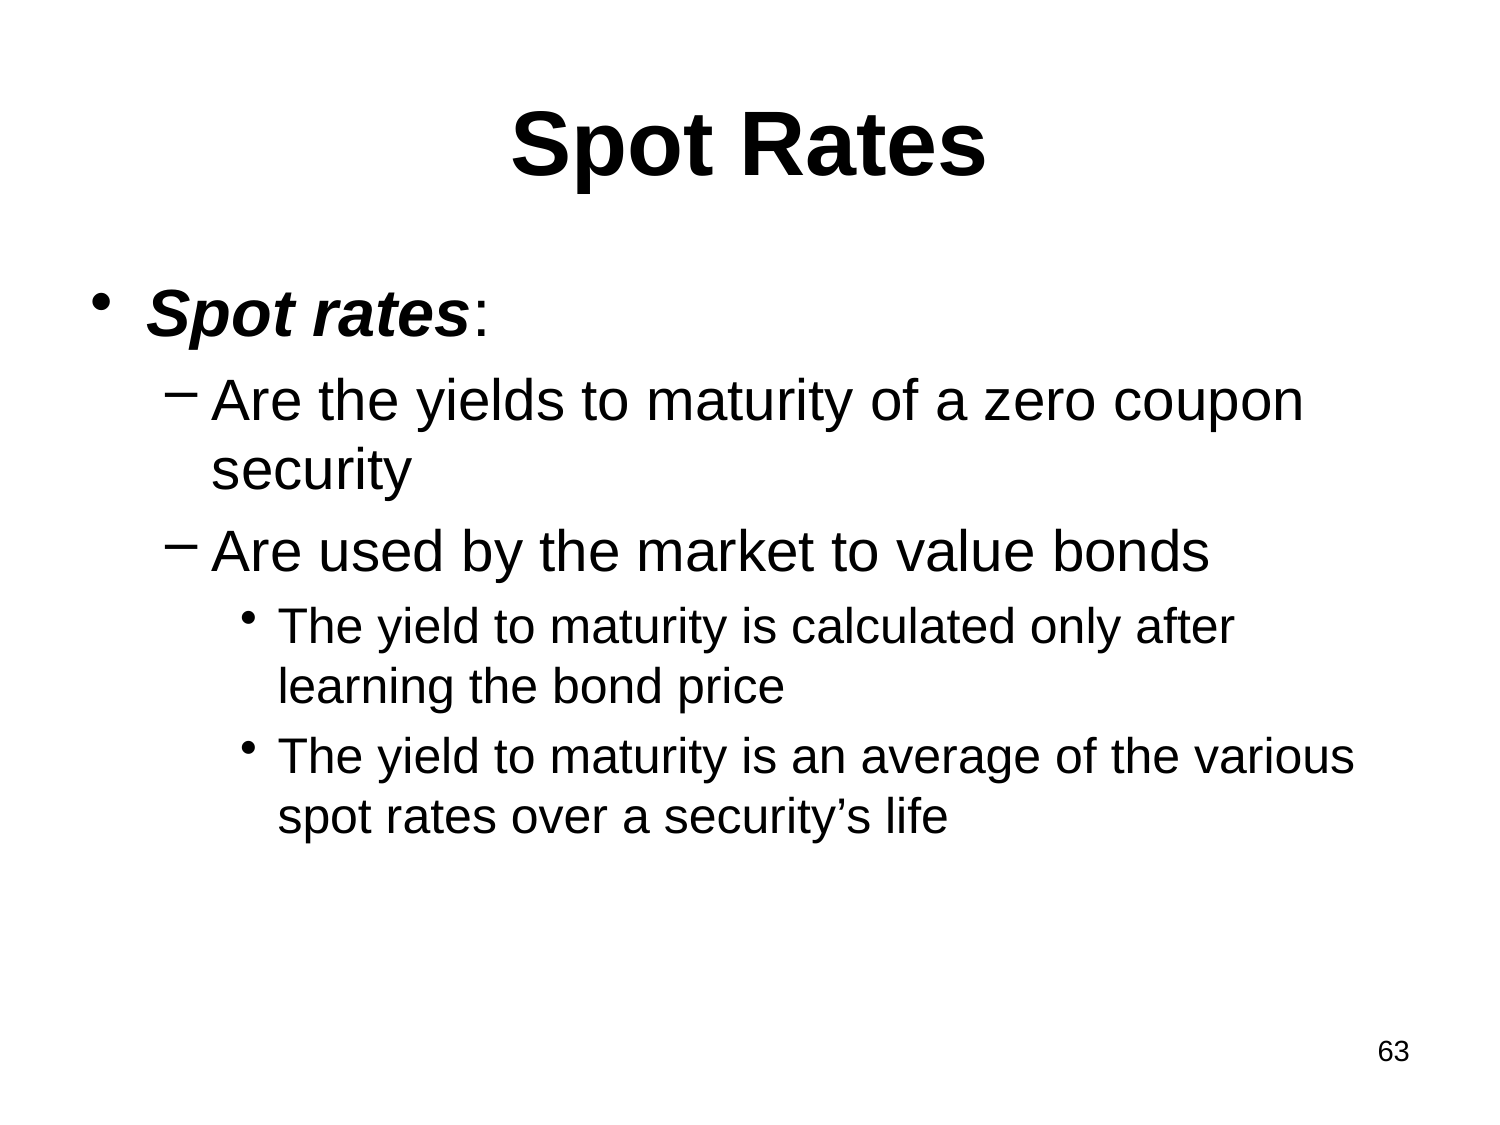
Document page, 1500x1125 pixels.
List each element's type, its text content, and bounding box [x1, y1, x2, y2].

title Spot Rates [75, 45, 1425, 233]
list Spot rates: Are the yields to maturity of a zero coupon security Are used by the market to value bonds The yield to maturity is calculated only after learning the bond price The yield to maturity is an average of the various spot rates over a security’s life [75, 262, 1425, 1005]
slide_number 63 [1074, 1024, 1425, 1103]
